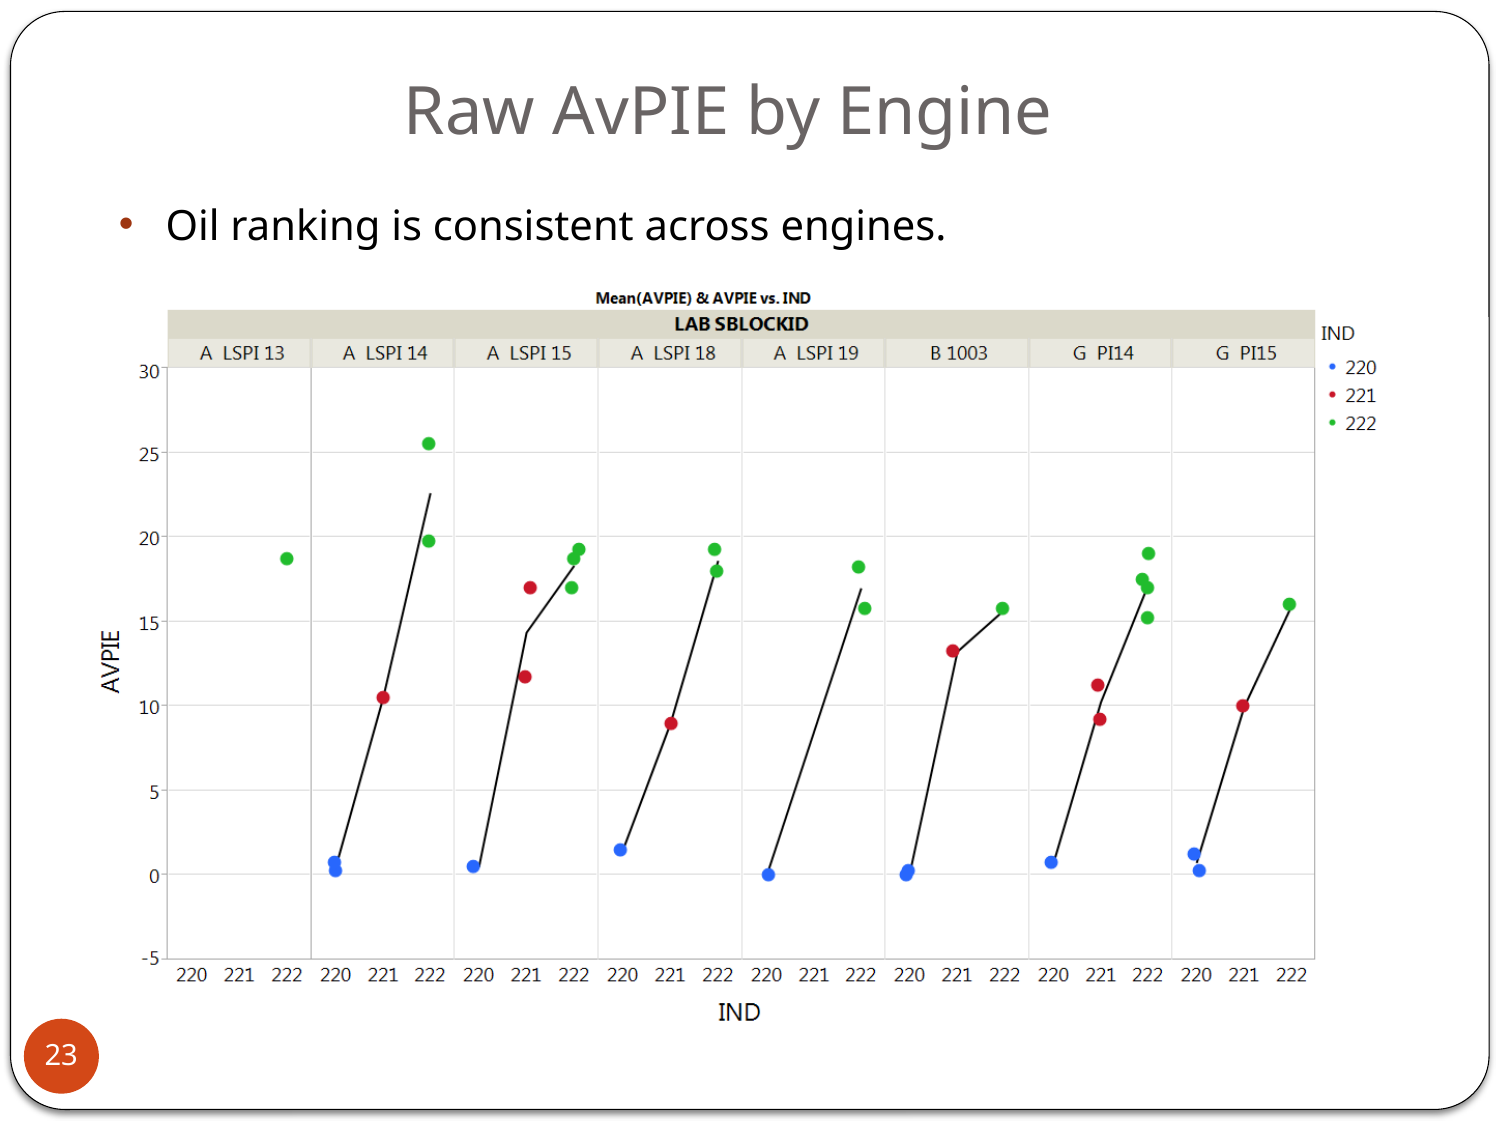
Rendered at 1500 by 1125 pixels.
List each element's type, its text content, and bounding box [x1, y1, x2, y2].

slide_number 23 [23, 1018, 99, 1094]
text_box Oil ranking is consistent across engines. [103, 191, 1302, 256]
title Raw AvPIE by Engine [28, 0, 1429, 163]
picture [90, 285, 1424, 1028]
